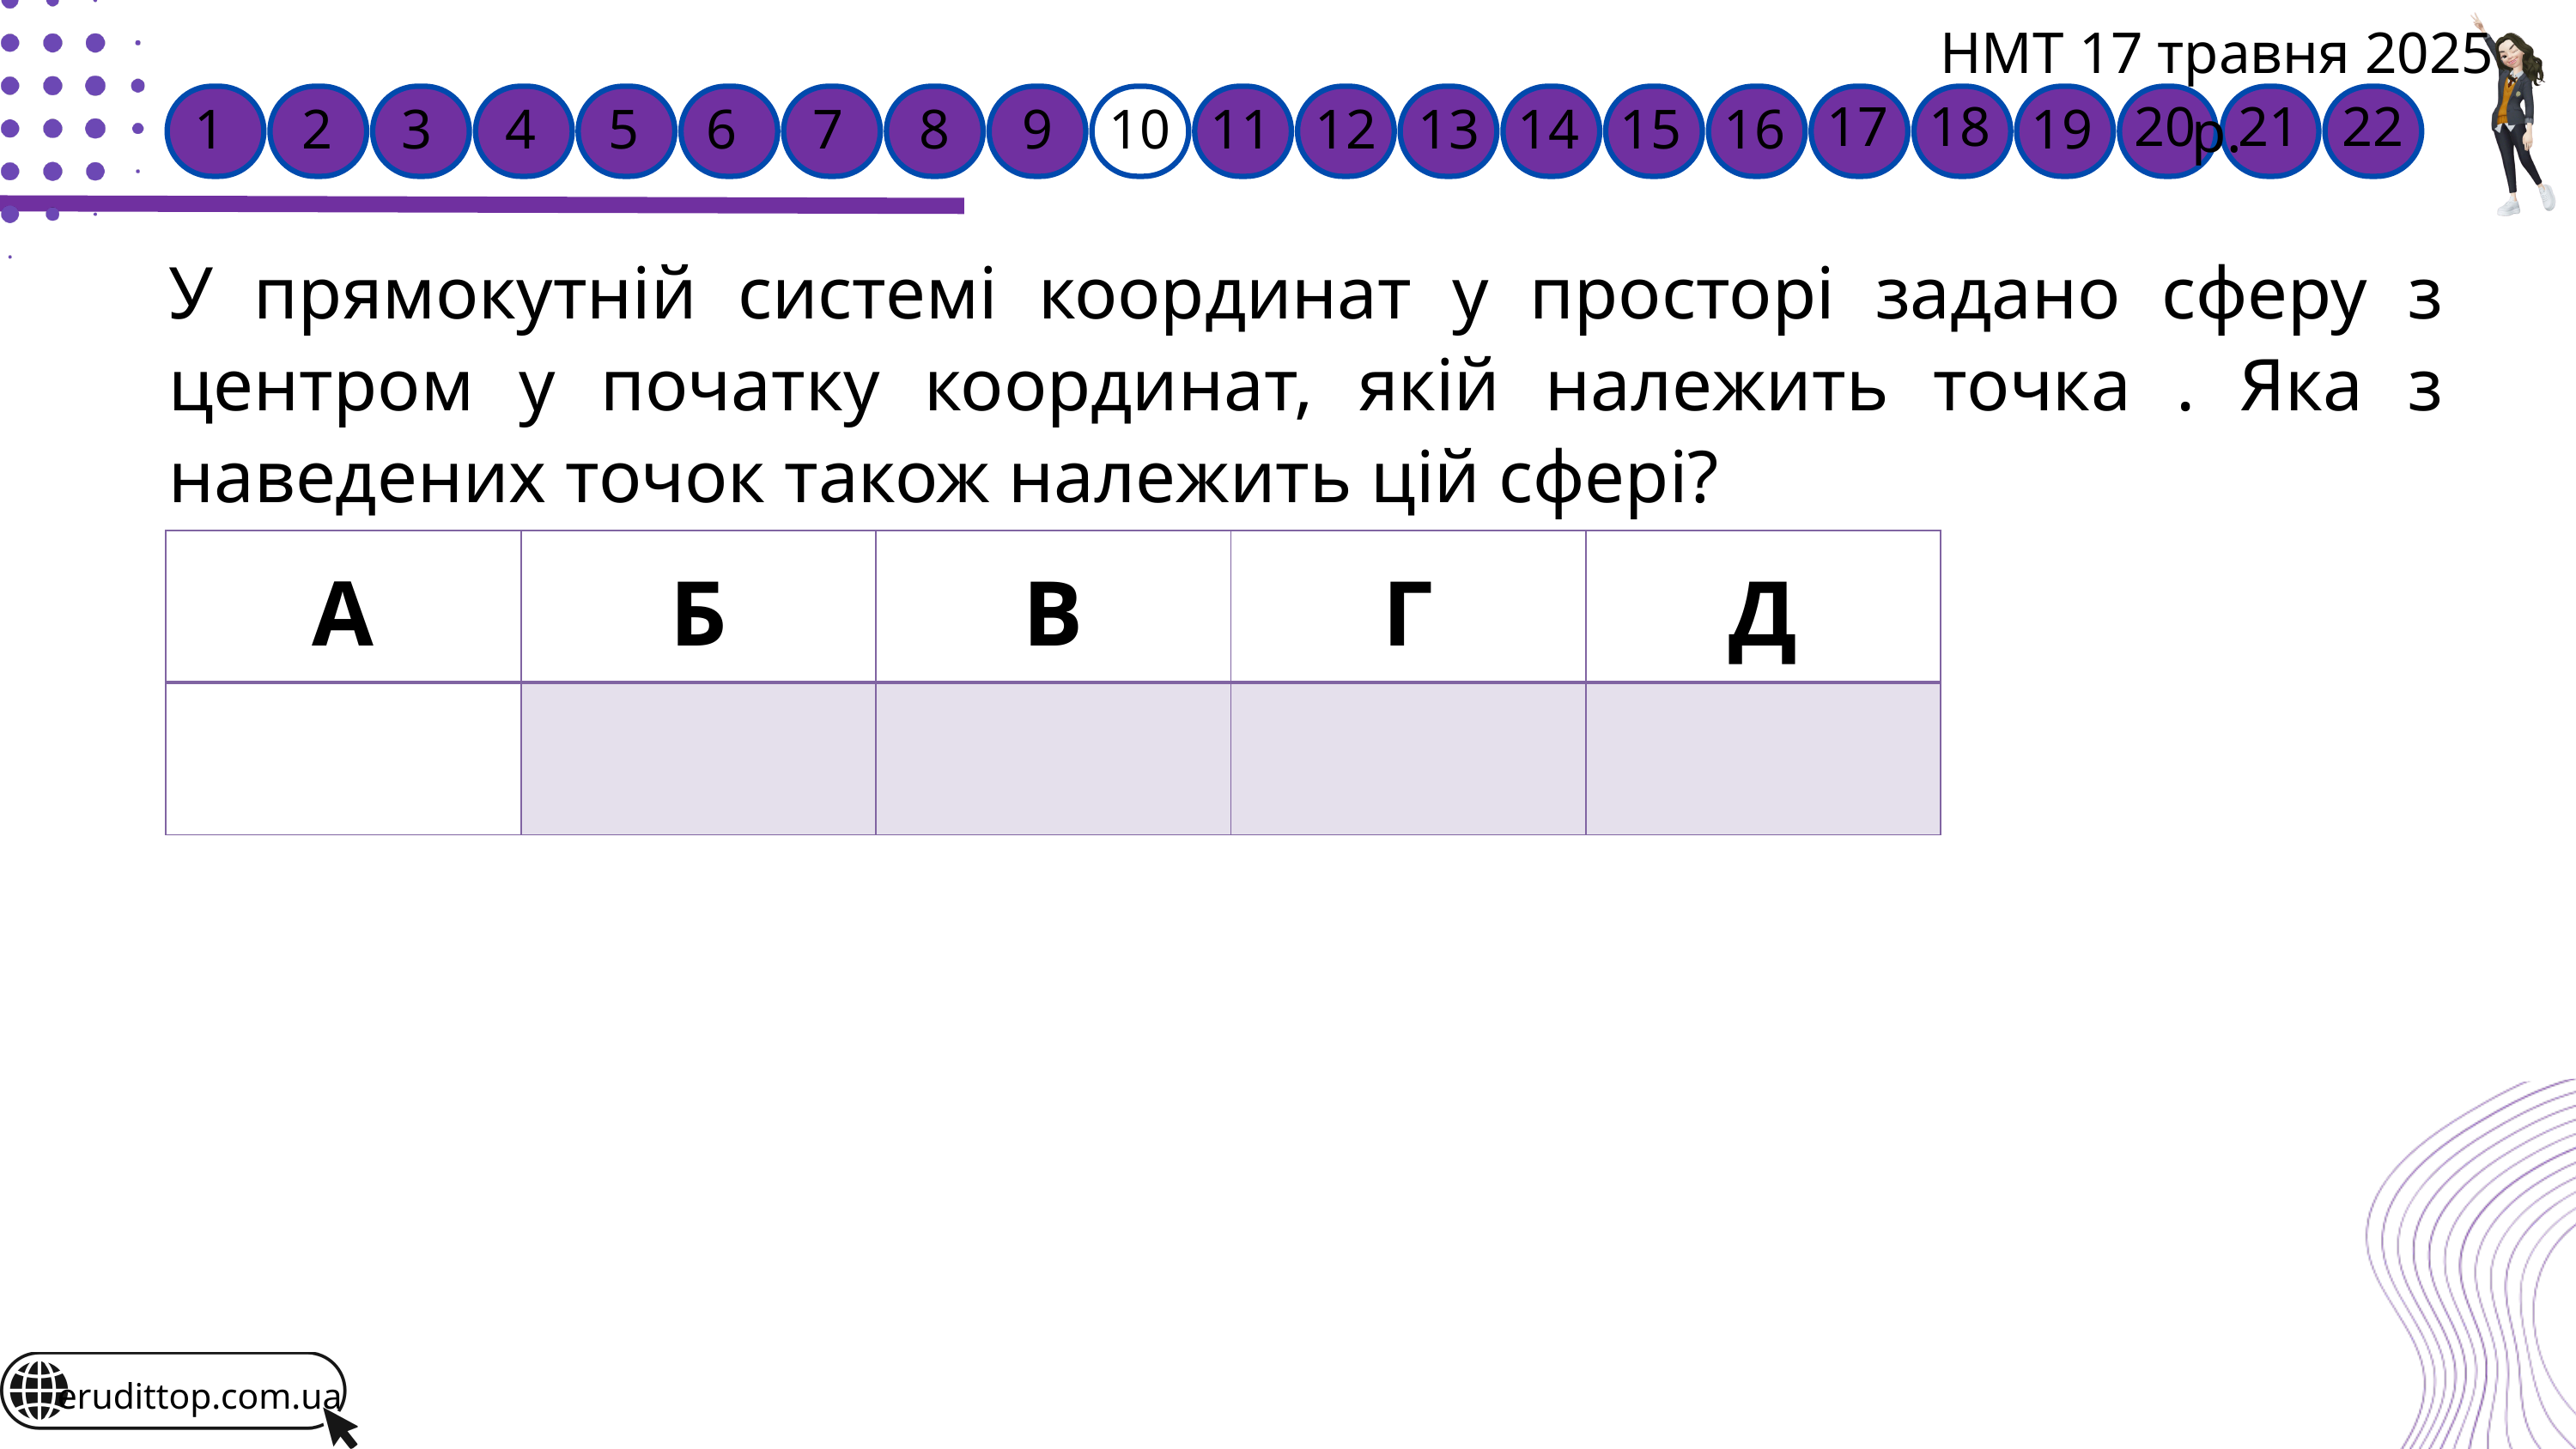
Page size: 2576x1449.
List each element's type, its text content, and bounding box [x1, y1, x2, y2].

text_box [0, 1352, 358, 1367]
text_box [372, 86, 470, 177]
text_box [270, 86, 368, 177]
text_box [578, 86, 676, 177]
text_box [0, 1416, 358, 1449]
text_box erudittop.com.ua [0, 1367, 437, 1416]
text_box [1194, 86, 1292, 177]
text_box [680, 86, 778, 177]
text_box [2342, 1078, 2576, 1449]
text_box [1810, 86, 1909, 177]
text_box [1400, 86, 1498, 177]
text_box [1913, 86, 2011, 177]
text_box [2221, 86, 2319, 177]
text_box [783, 86, 881, 177]
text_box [1503, 86, 1601, 177]
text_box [2016, 86, 2114, 177]
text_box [167, 86, 264, 177]
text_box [988, 86, 1086, 177]
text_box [1297, 86, 1394, 177]
text_box 3 [2114, 88, 2119, 164]
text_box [1605, 86, 1703, 177]
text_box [1708, 86, 1806, 177]
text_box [2324, 86, 2422, 177]
text_box НМТ 17 травня 2025 р. [1908, 6, 2525, 164]
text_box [475, 86, 573, 177]
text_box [1091, 86, 1189, 177]
text_box [2421, 0, 2576, 234]
text_box [0, 0, 145, 303]
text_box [886, 86, 984, 177]
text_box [2119, 86, 2217, 177]
